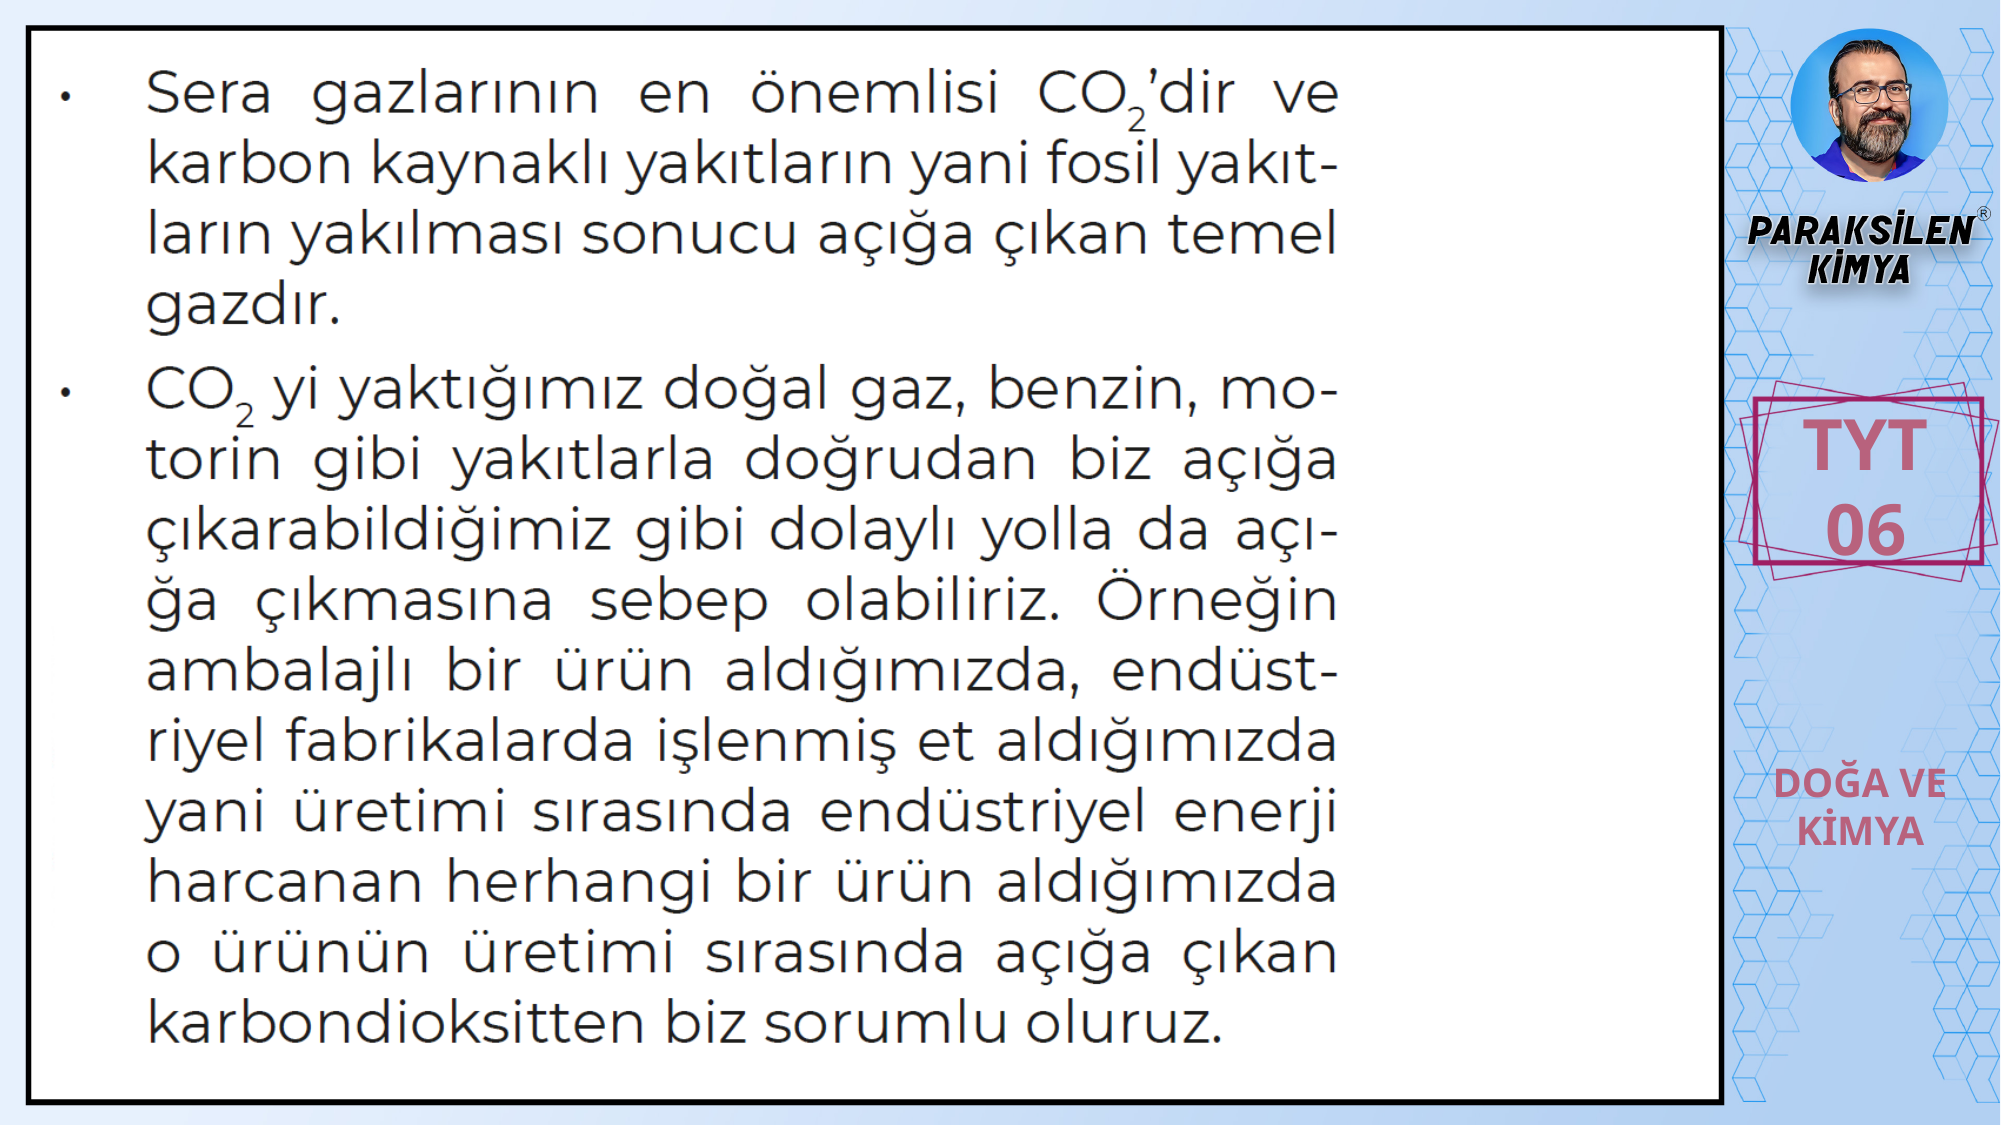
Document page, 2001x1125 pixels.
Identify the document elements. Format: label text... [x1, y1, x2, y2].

picture [0, 0, 2001, 1125]
text_box DOĞA VE KİMYA [1719, 750, 2000, 861]
text_box TYT 06 [1755, 392, 1977, 577]
